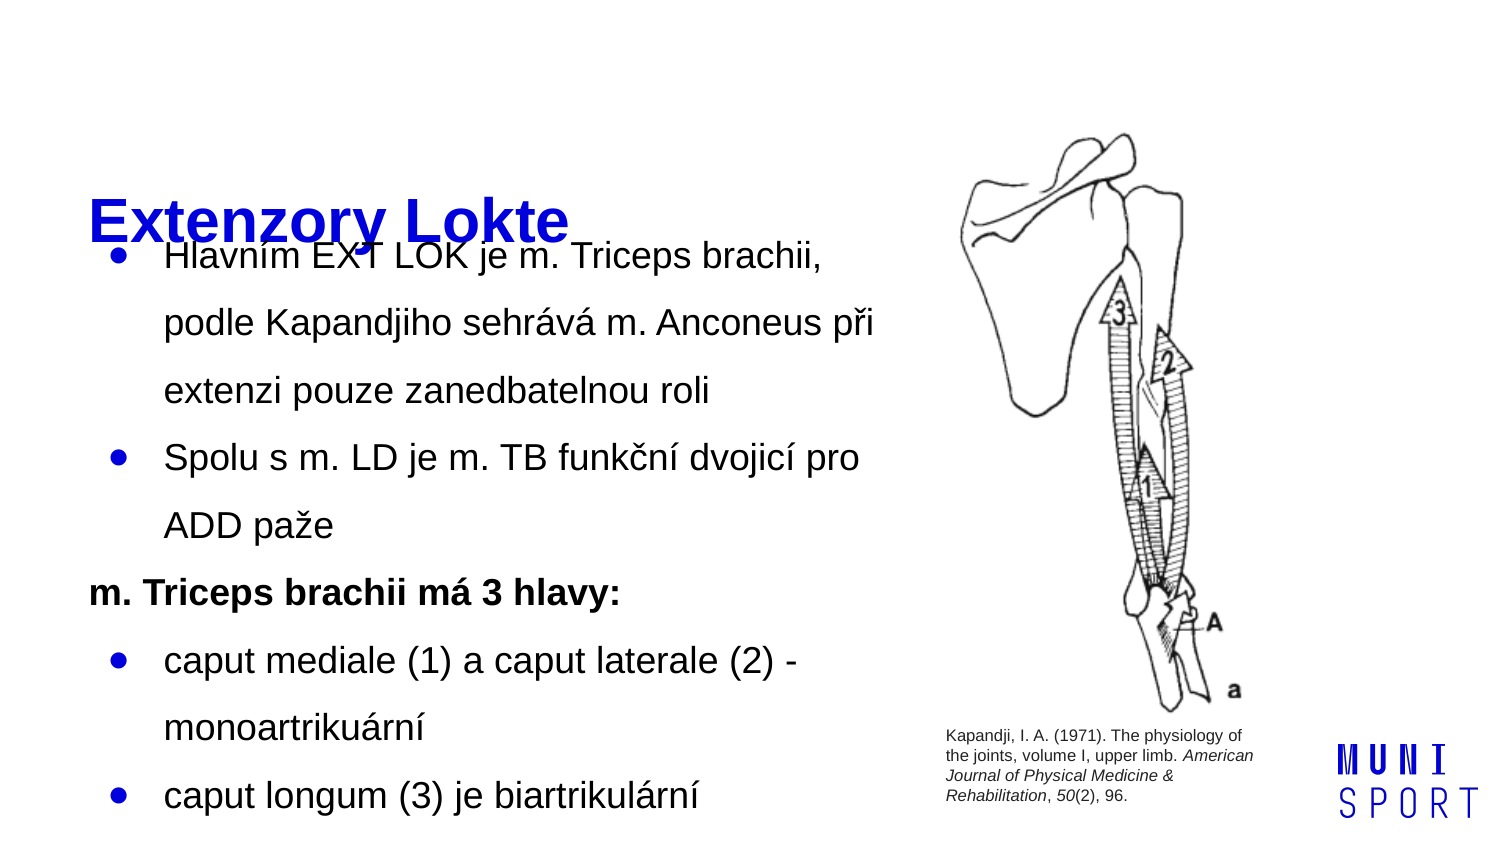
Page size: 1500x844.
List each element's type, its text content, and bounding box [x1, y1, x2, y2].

text_box Kapandji, I. A. (1971). The physiology of the joints, volume I, upper limb. American Journal of Physical Medicine & Rehabilitation, 50(2), 96. [930, 710, 1278, 820]
picture [938, 116, 1257, 728]
title Extenzory Lokte [88, 88, 1412, 145]
list Hlavním EXT LOK je m. Triceps brachii, podle Kapandjiho sehrává m. Anconeus při extenzi pouze zanedbatelnou roli Spolu s m. LD je m. TB funkční dvojicí pro ADD paže m. Triceps brachii má 3 hlavy: caput mediale (1) a caput laterale (2) - monoartrikuární caput longum (3) je biartrikulární [88, 208, 916, 718]
picture [1338, 744, 1478, 818]
